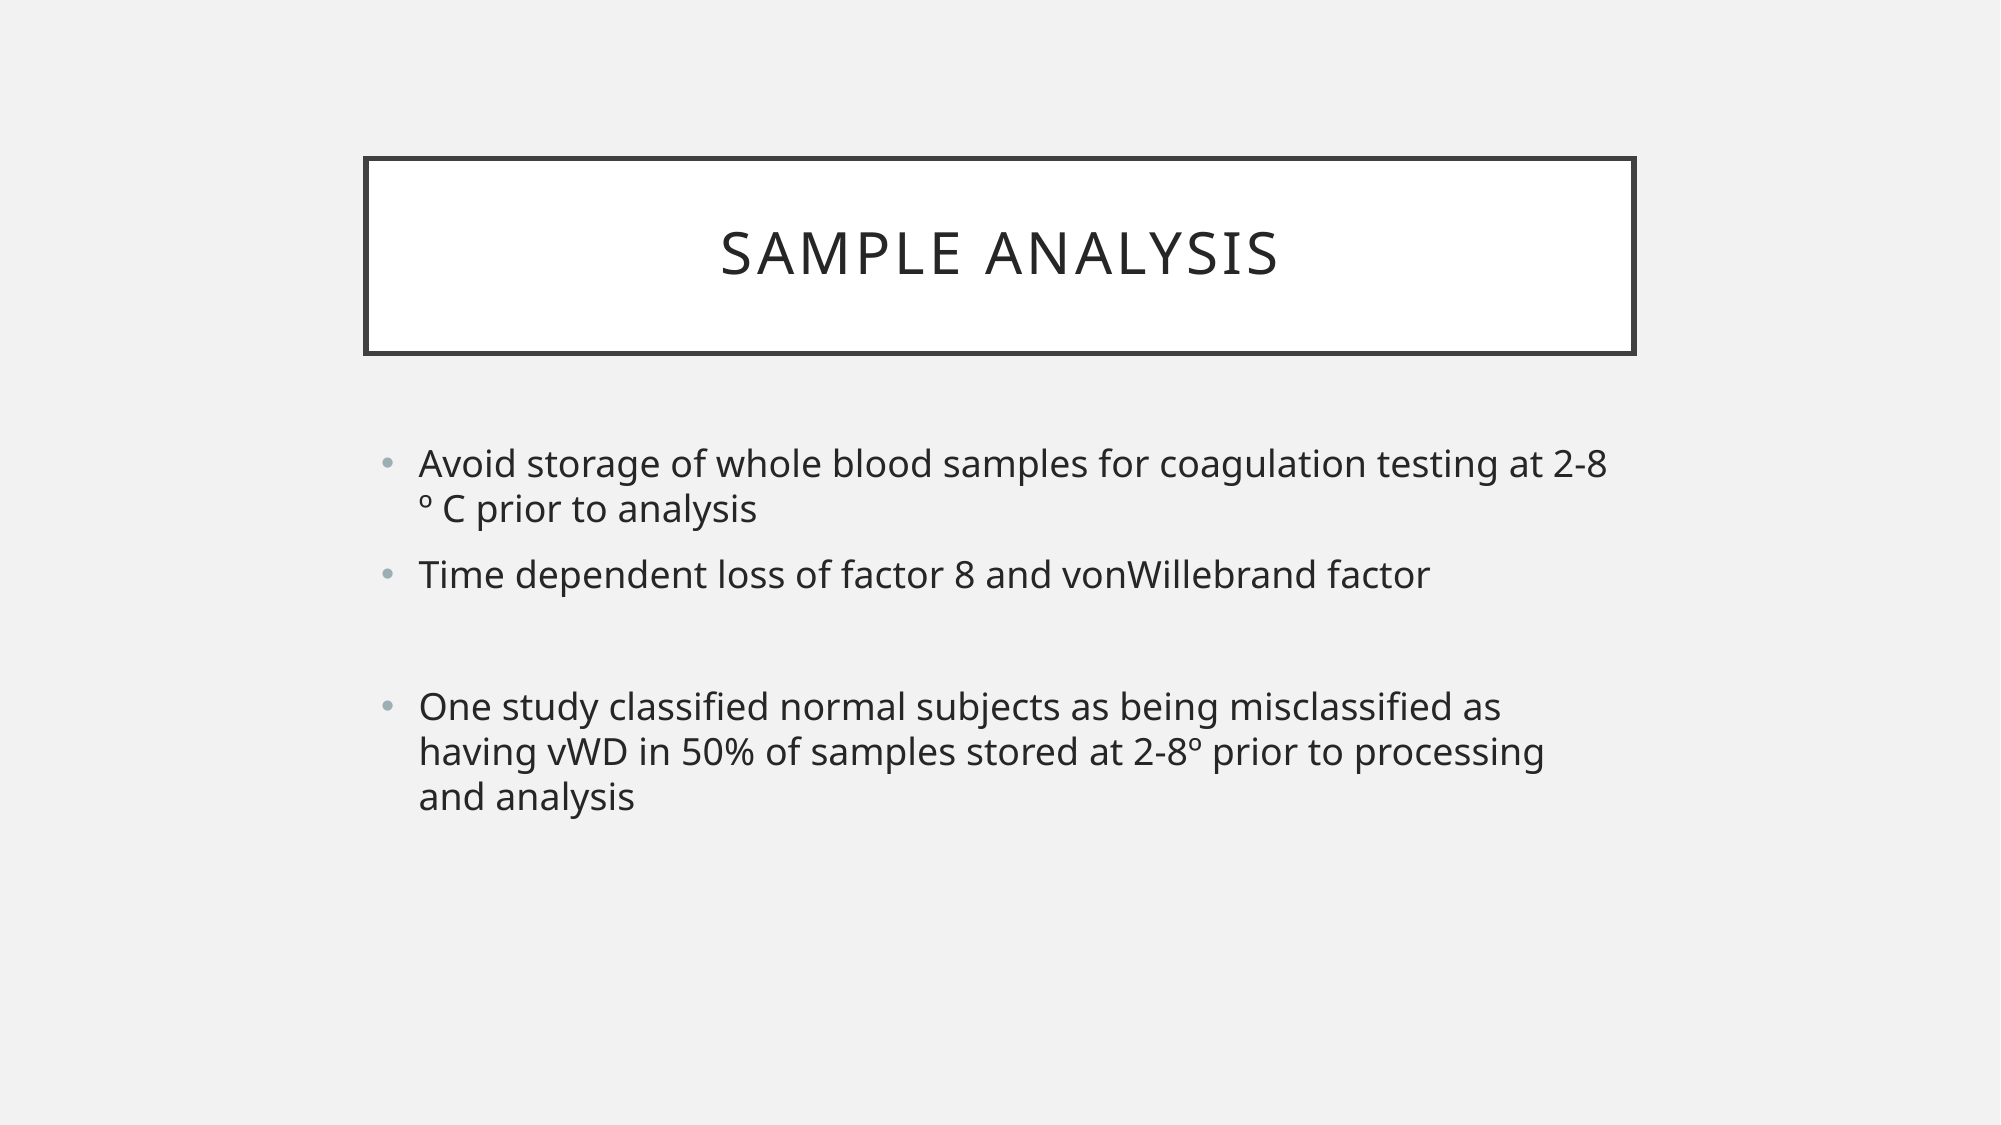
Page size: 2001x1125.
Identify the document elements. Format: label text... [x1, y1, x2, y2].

list Avoid storage of whole blood samples for coagulation testing at 2-8 º C prior to analysis Time dependent loss of factor 8 and vonWillebrand factor One study classified normal subjects as being misclassified as having vWD in 50% of samples stored at 2-8º prior to processing and analysis [366, 432, 1634, 942]
title Sample ANALYSIS [363, 156, 1637, 356]
